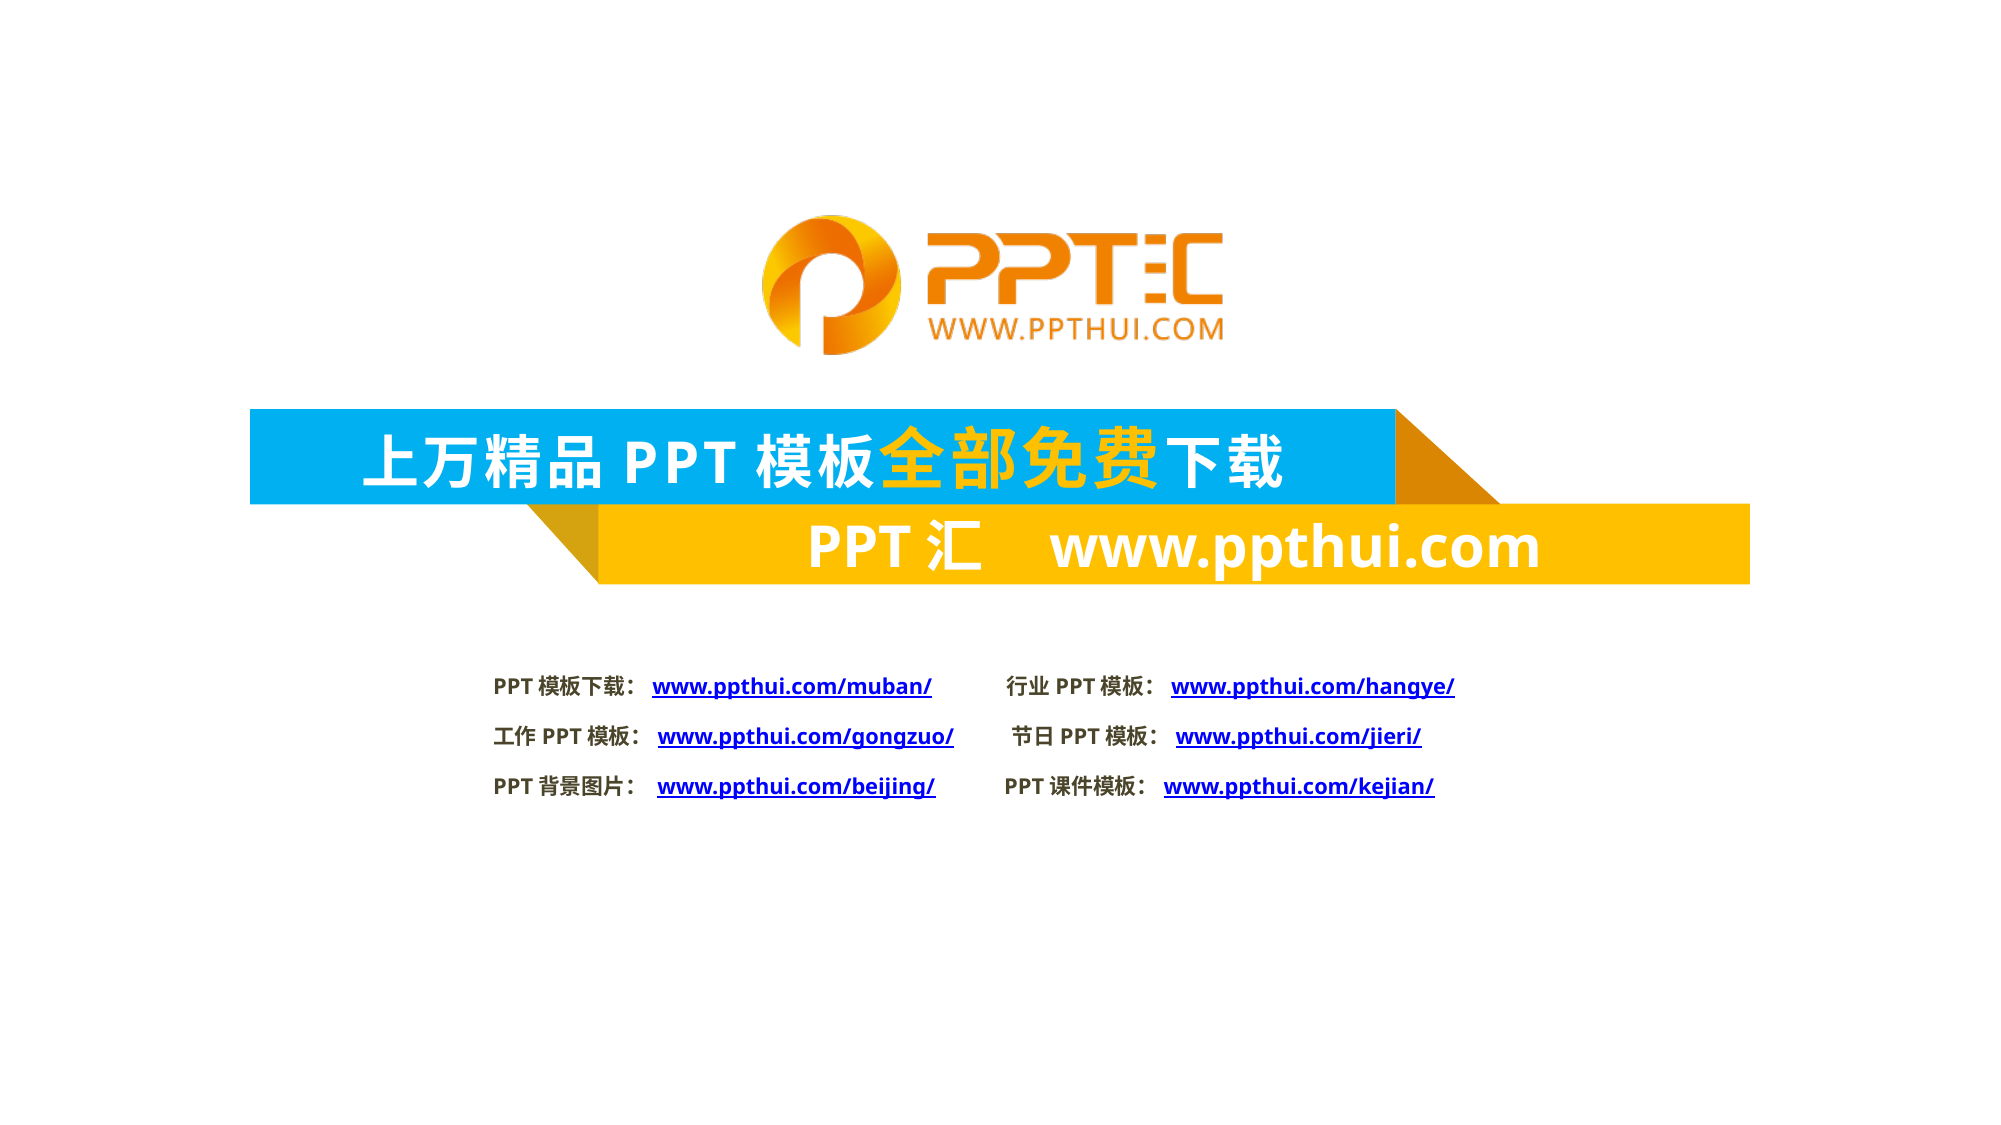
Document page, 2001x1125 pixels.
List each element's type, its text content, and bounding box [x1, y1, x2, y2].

text_box [1393, 406, 1503, 507]
text_box 上万精品PPT模板全部免费下载 [248, 407, 1393, 506]
picture [757, 159, 1228, 395]
text_box PPT模板下载：www.ppthui.com/muban/ 行业PPT模板：www.ppthui.com/hangye/ 工作PPT模板：www.ppthui.com/gongzuo/ 节日PPT模板：www.ppthui.com/jieri/ PPT背景图片： www.ppthui.com/beijing/ PPT课件模板：www.ppthui.com/kejian/ [478, 623, 1507, 832]
text_box PPT汇 www.ppthui.com [596, 501, 1752, 586]
text_box [525, 506, 596, 584]
